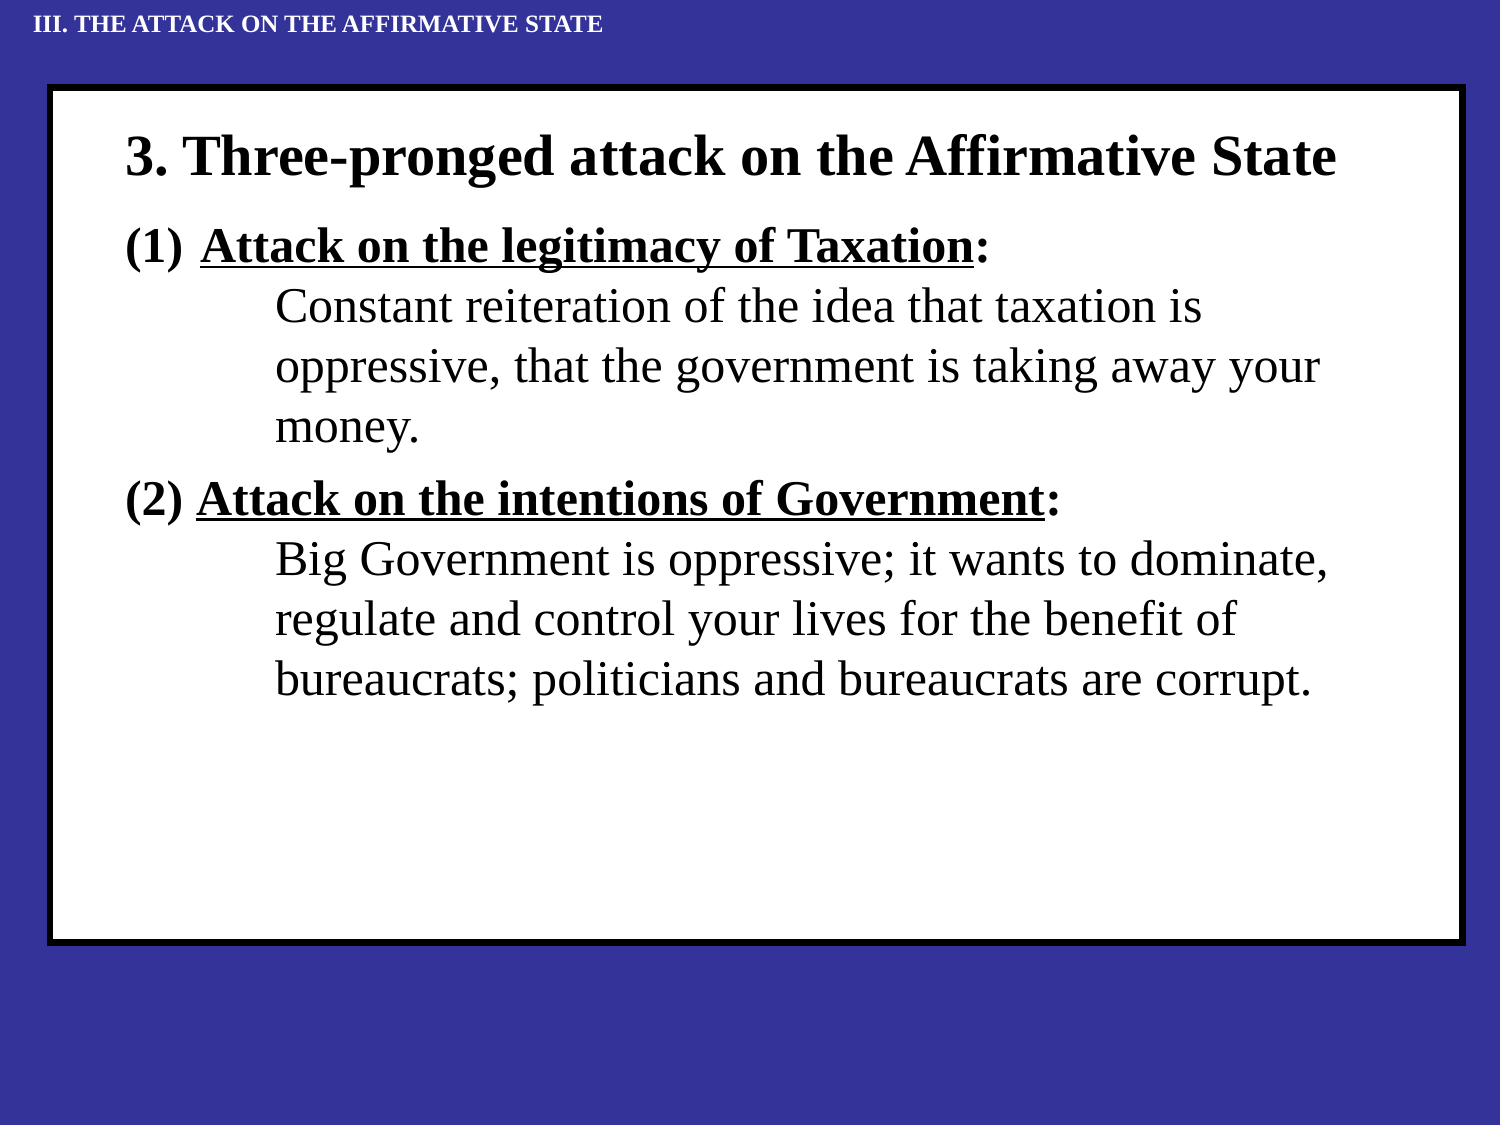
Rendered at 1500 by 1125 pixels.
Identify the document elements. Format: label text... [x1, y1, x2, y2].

text_box III. THE ATTACK ON THE AFFIRMATIVE STATE [0, 0, 638, 45]
text_box 3. Three-pronged attack on the Affirmative State Attack on the legitimacy of Taxation: Constant reiteration of the idea that taxation is oppressive, that the government is taking away your money. (2) Attack on the intentions of Government: Big Government is oppressive; it wants to dominate, regulate and control your lives for the benefit of bureaucrats; politicians and bureaucrats are corrupt. (3) Attack on the competence of government: Big Government is filled with red tape, incompetence, stupid regulations that generate great inefficiencies. [49, 87, 1463, 943]
